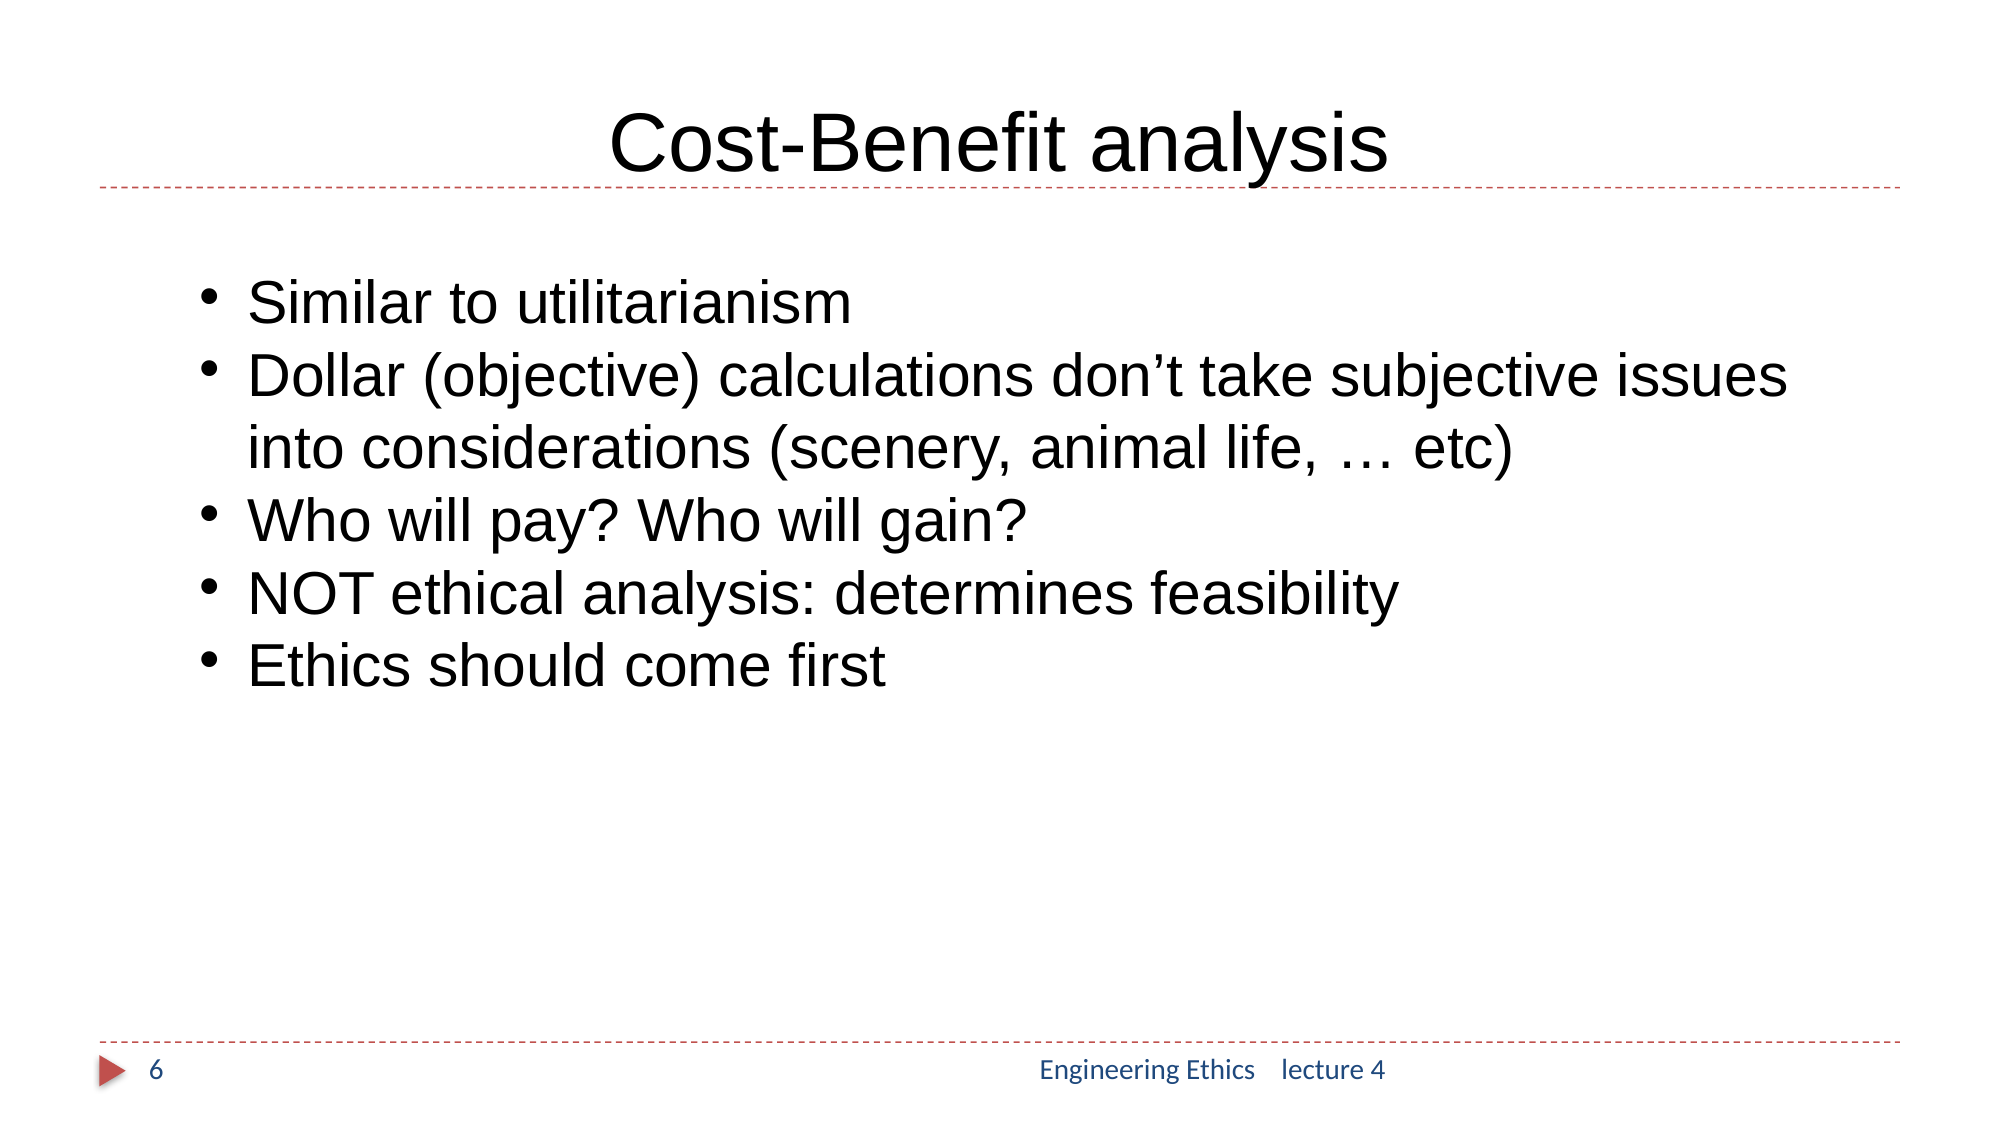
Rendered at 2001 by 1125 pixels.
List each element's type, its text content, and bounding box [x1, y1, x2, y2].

footer Engineering Ethics lecture 4 [634, 1042, 1401, 1103]
slide_number 6 [133, 1042, 568, 1103]
text_box Similar to utilitarianism Dollar (objective) calculations don’t take subjective issues into considerations (scenery, animal life, … etc) Who will pay? Who will gain? NOT ethical analysis: determines feasibility Ethics should come first [183, 263, 1817, 916]
text_box Cost-Benefit analysis [324, 44, 1675, 233]
